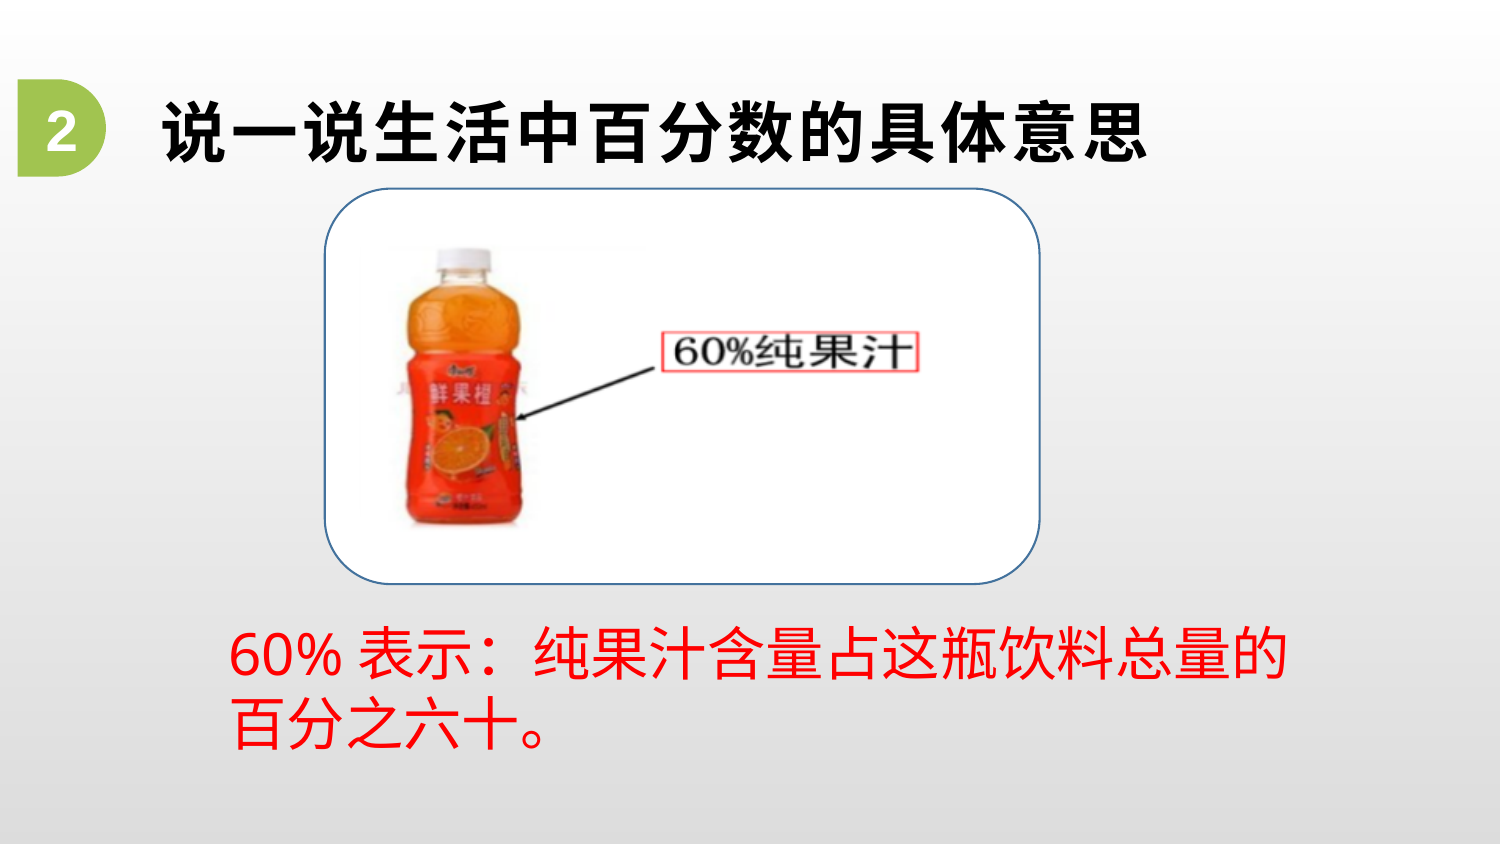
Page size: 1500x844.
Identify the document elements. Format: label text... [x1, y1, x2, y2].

text_box 60%表示：纯果汁含量占这瓶饮料总量的 百分之六十。 [213, 609, 1325, 765]
title 说一说生活中百分数的具体意思 [143, 91, 1369, 171]
text_box 2 [16, 78, 107, 178]
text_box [324, 188, 1040, 585]
